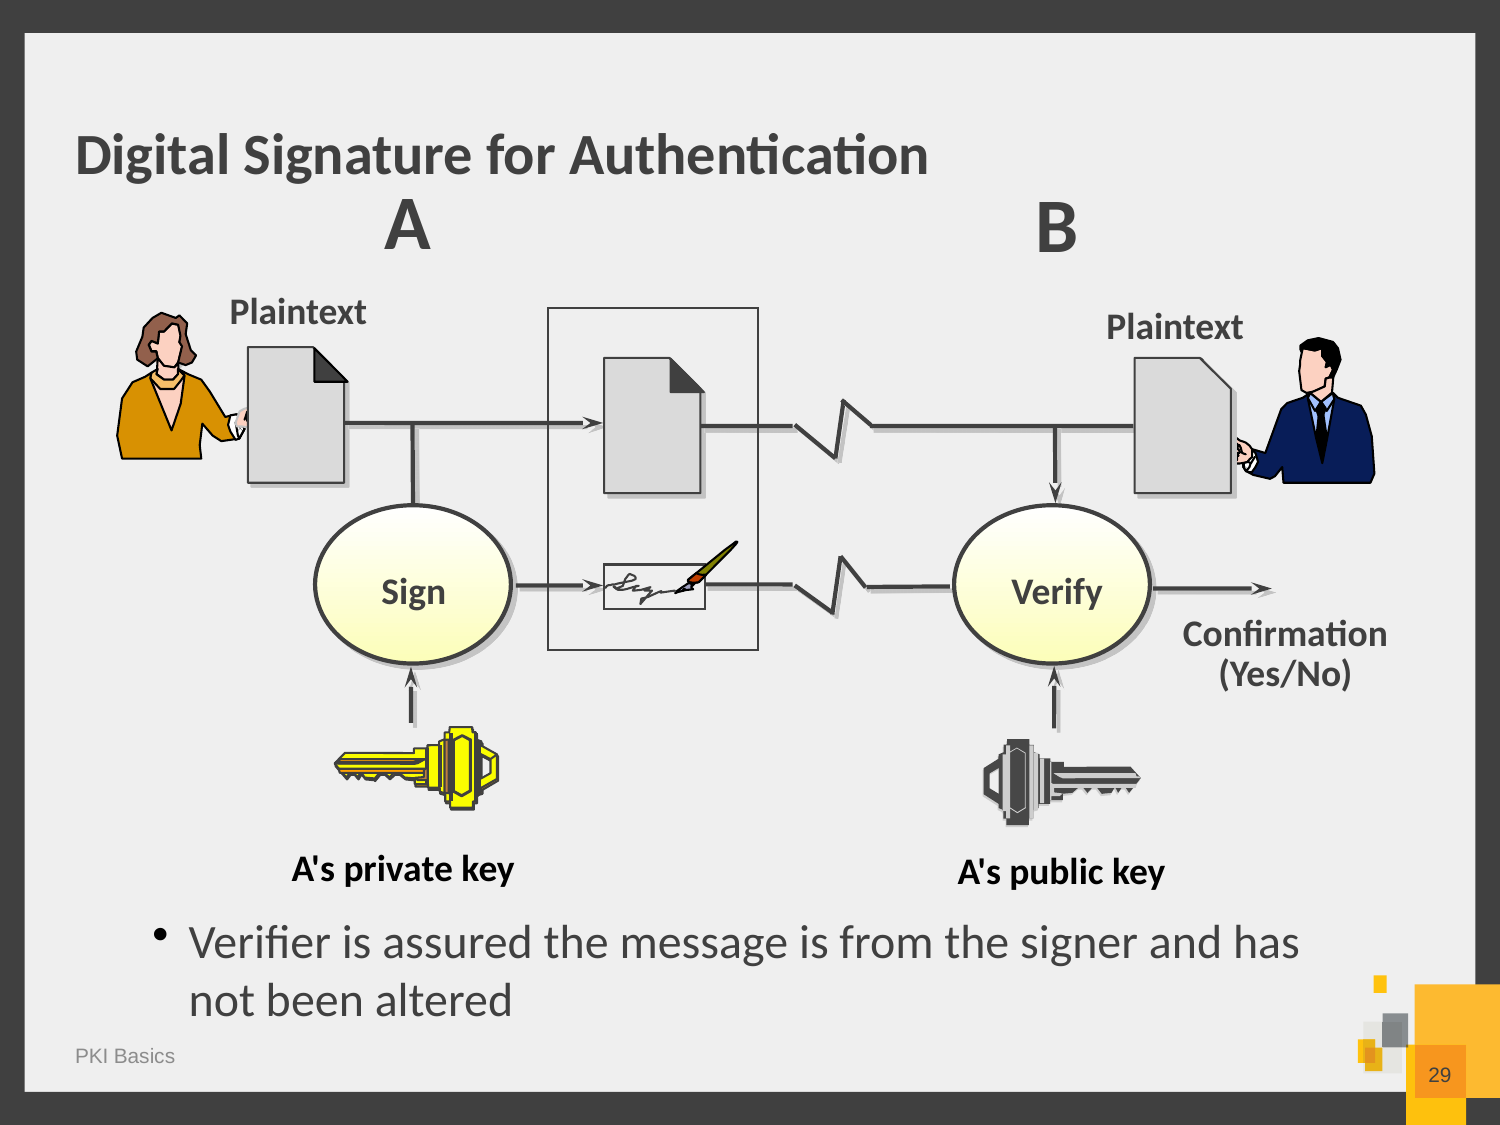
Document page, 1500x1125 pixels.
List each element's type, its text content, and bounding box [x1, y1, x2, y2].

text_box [116, 312, 261, 460]
text_box Verify [996, 564, 1119, 621]
text_box B [1020, 188, 1095, 277]
footer PKI Basics [75, 1038, 752, 1069]
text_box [674, 541, 738, 594]
text_box [315, 505, 511, 664]
text_box Verifier is assured the message is from the signer and has not been altered [138, 903, 1383, 1033]
text_box Sign [366, 564, 462, 621]
text_box [247, 347, 345, 483]
text_box Confirmation (Yes/No) [1167, 606, 1404, 703]
text_box [1134, 357, 1231, 494]
text_box Plaintext [214, 284, 383, 341]
title Digital Signature for Authentication [75, 50, 1425, 188]
text_box [1049, 482, 1062, 504]
text_box [954, 505, 1150, 664]
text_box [603, 357, 705, 494]
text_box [334, 726, 499, 811]
text_box A's public key [942, 844, 1181, 901]
text_box A [369, 188, 448, 274]
text_box [314, 348, 348, 382]
text_box Plaintext [1091, 299, 1260, 355]
slide_number 29 [1407, 1056, 1473, 1087]
text_box [547, 308, 759, 650]
text_box A's private key [276, 841, 531, 897]
text_box [404, 666, 418, 688]
text_box [1047, 665, 1061, 687]
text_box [1226, 337, 1375, 484]
text_box [1251, 582, 1272, 595]
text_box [982, 738, 1142, 828]
